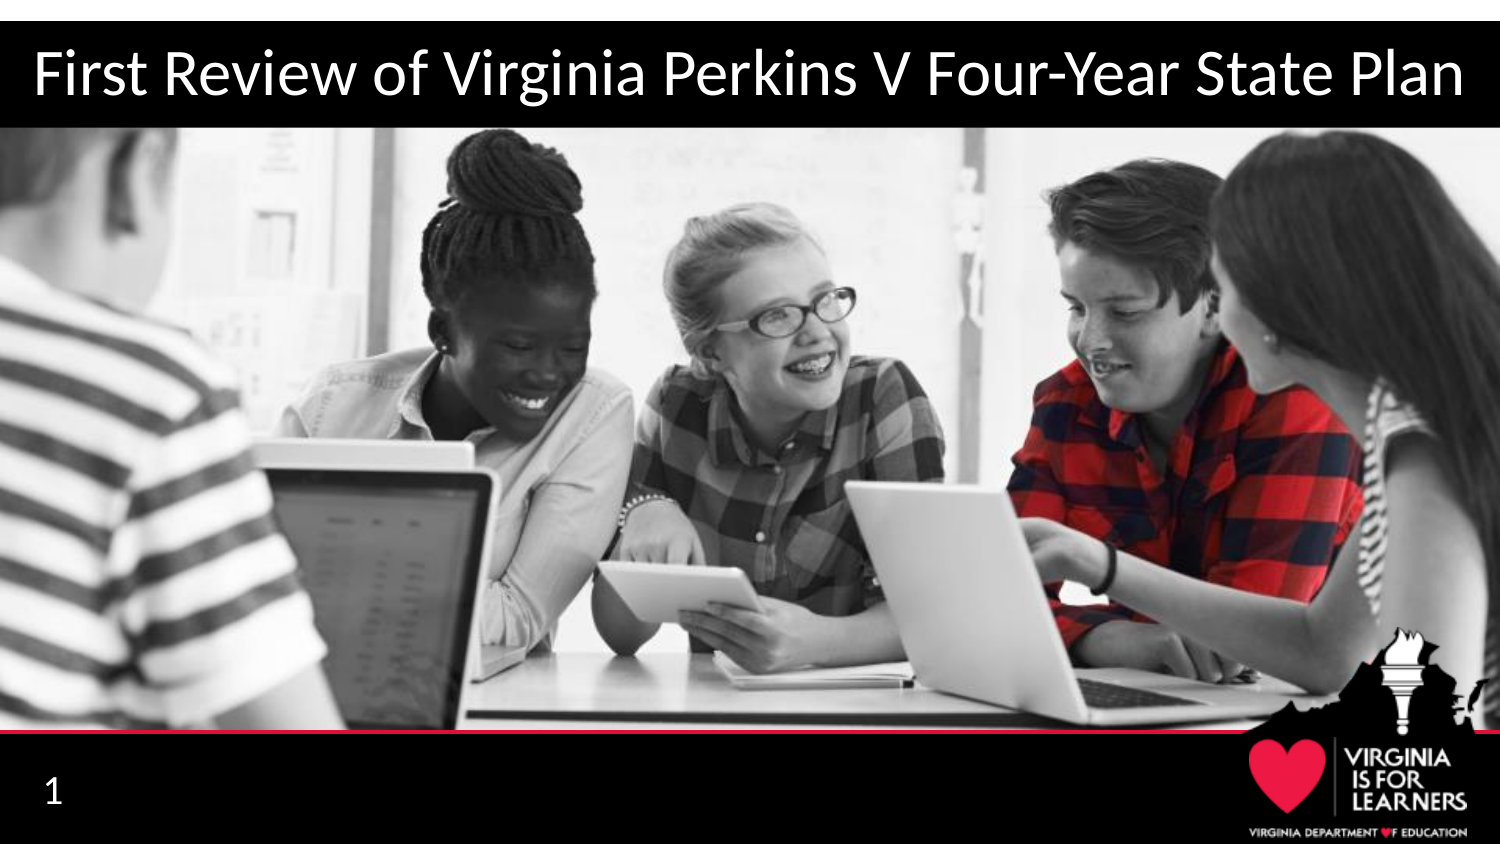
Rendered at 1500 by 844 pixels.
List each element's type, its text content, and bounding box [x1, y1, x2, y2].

picture [0, 128, 1500, 736]
picture [1249, 737, 1467, 838]
title First Review of Virginia Perkins V Four-Year State Plan [0, 21, 1500, 128]
